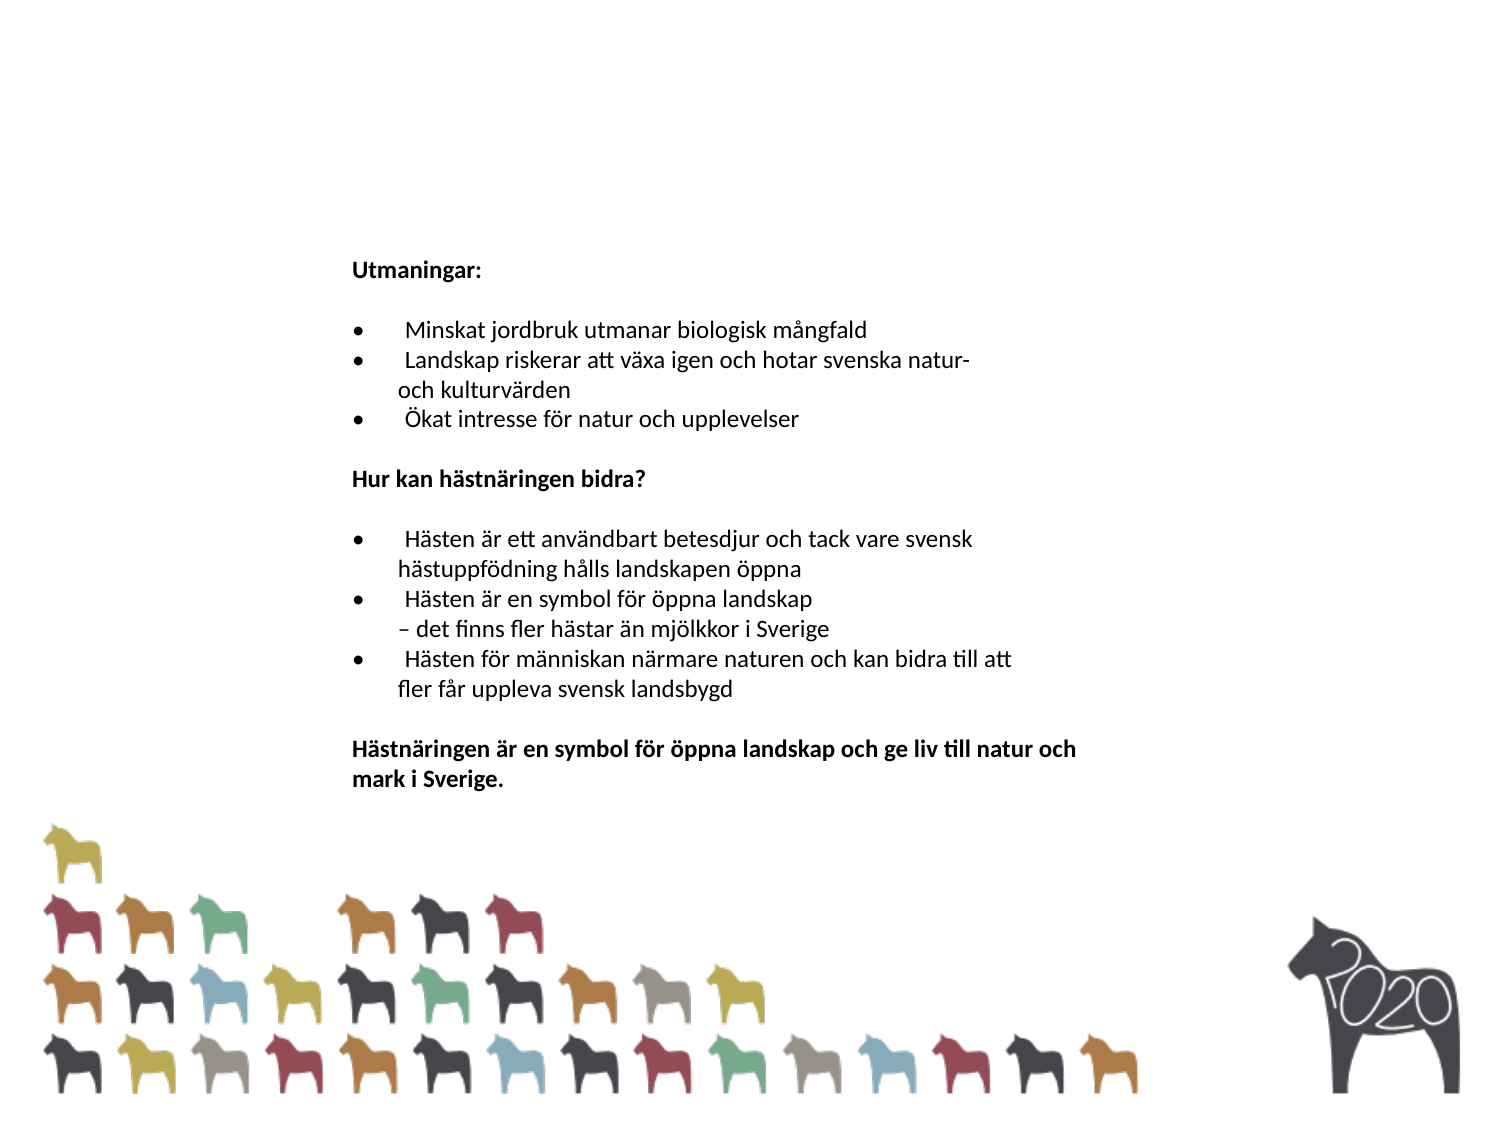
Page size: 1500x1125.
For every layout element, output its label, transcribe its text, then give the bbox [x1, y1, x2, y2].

text_box Utmaningar: • Minskat jordbruk utmanar biologisk mångfald • Landskap riskerar att växa igen och hotar svenska natur- och kulturvärden • Ökat intresse för natur och upplevelser Hur kan hästnäringen bidra? • Hästen är ett användbart betesdjur och tack vare svensk hästuppfödning hålls landskapen öppna • Hästen är en symbol för öppna landskap – det finns fler hästar än mjölkkor i Sverige • Hästen för människan närmare naturen och kan bidra till att fler får uppleva svensk landsbygd Hästnäringen är en symbol för öppna landskap och ge liv till natur och mark i Sverige. [337, 245, 1128, 800]
text_box [213, 225, 1115, 393]
